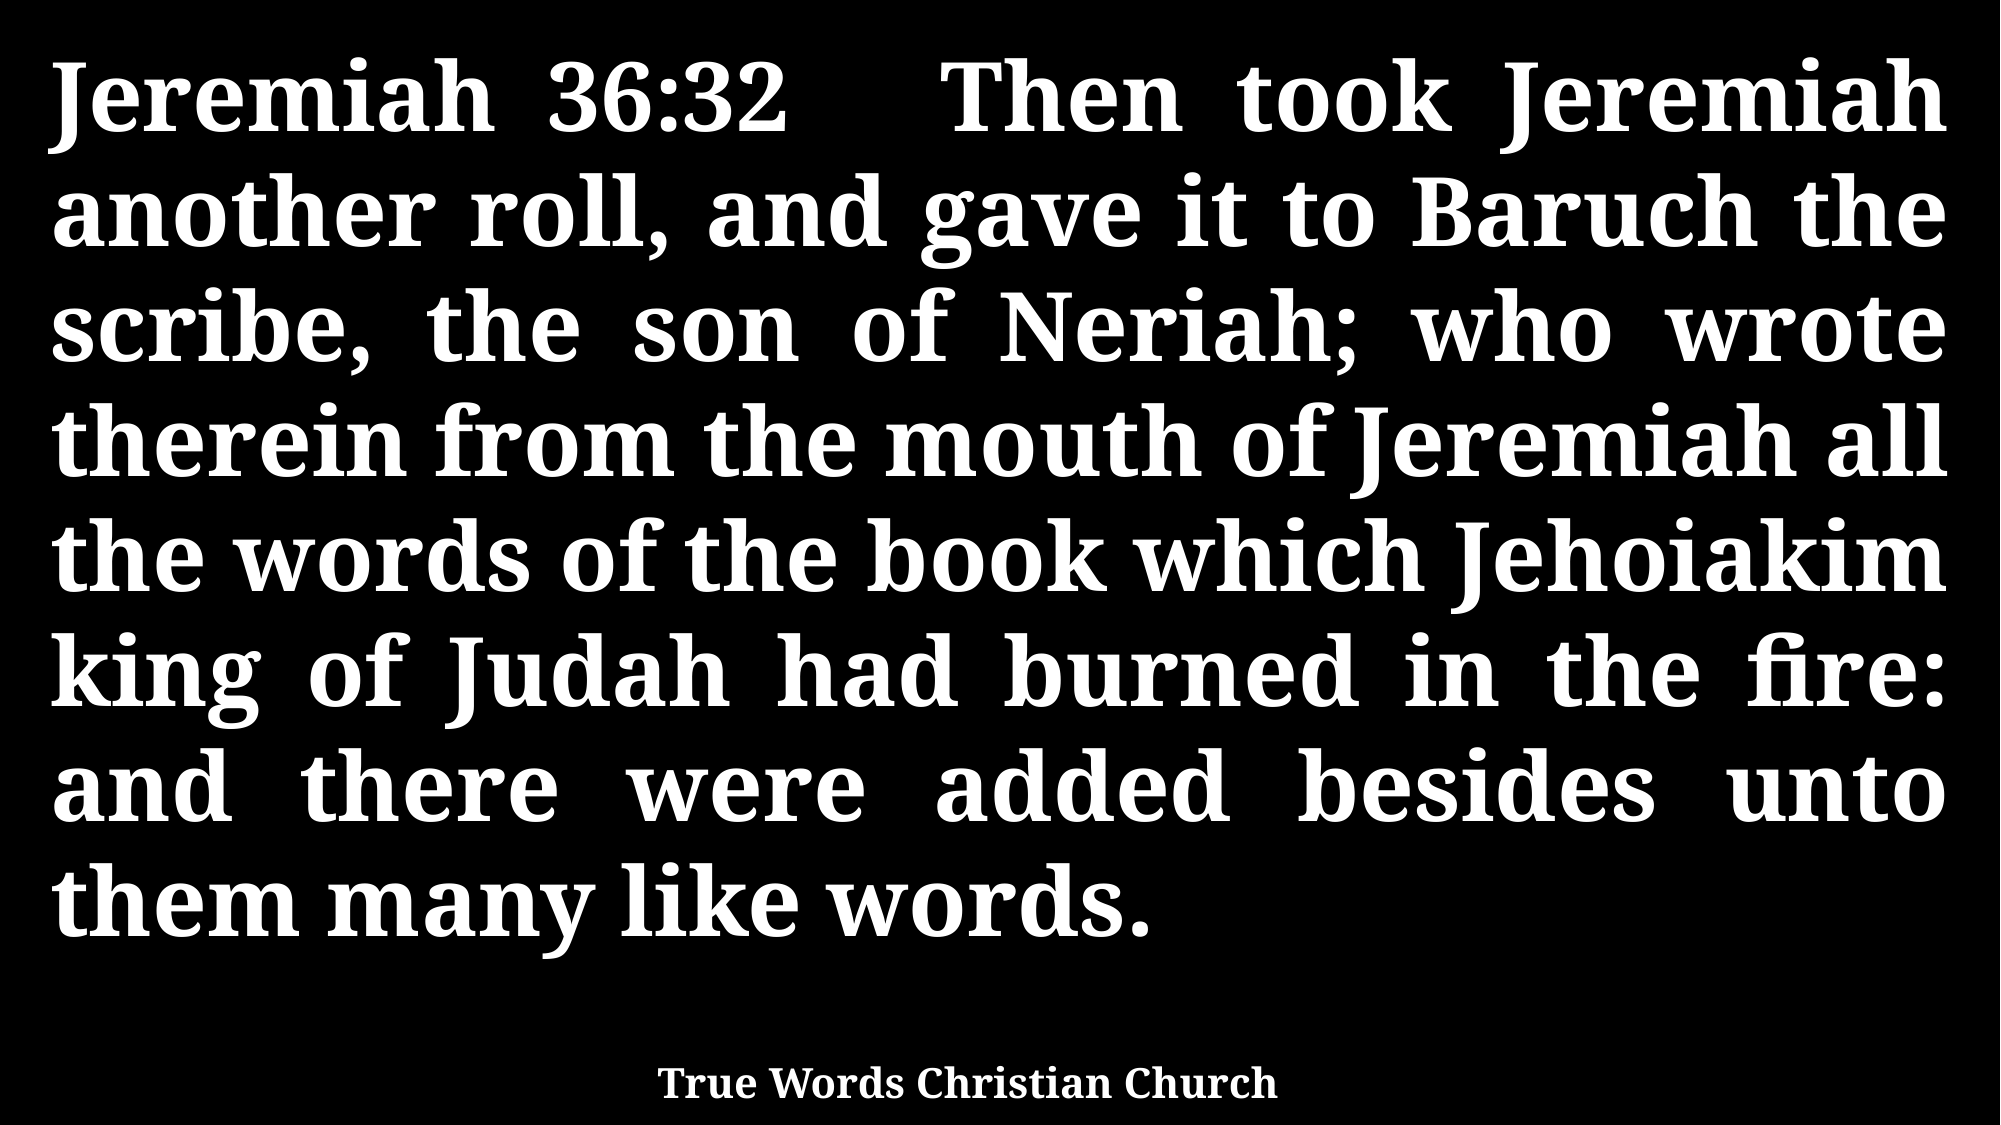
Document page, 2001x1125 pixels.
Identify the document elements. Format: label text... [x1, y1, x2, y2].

text_box Jeremiah 36:32 Then took Jeremiah another roll, and gave it to Baruch the scribe, the son of Neriah; who wrote therein from the mouth of Jeremiah all the words of the book which Jehoiakim king of Judah had burned in the fire: and there were added besides unto them many like words. [35, 28, 1965, 963]
text_box True Words Christian Church [642, 1049, 1294, 1114]
